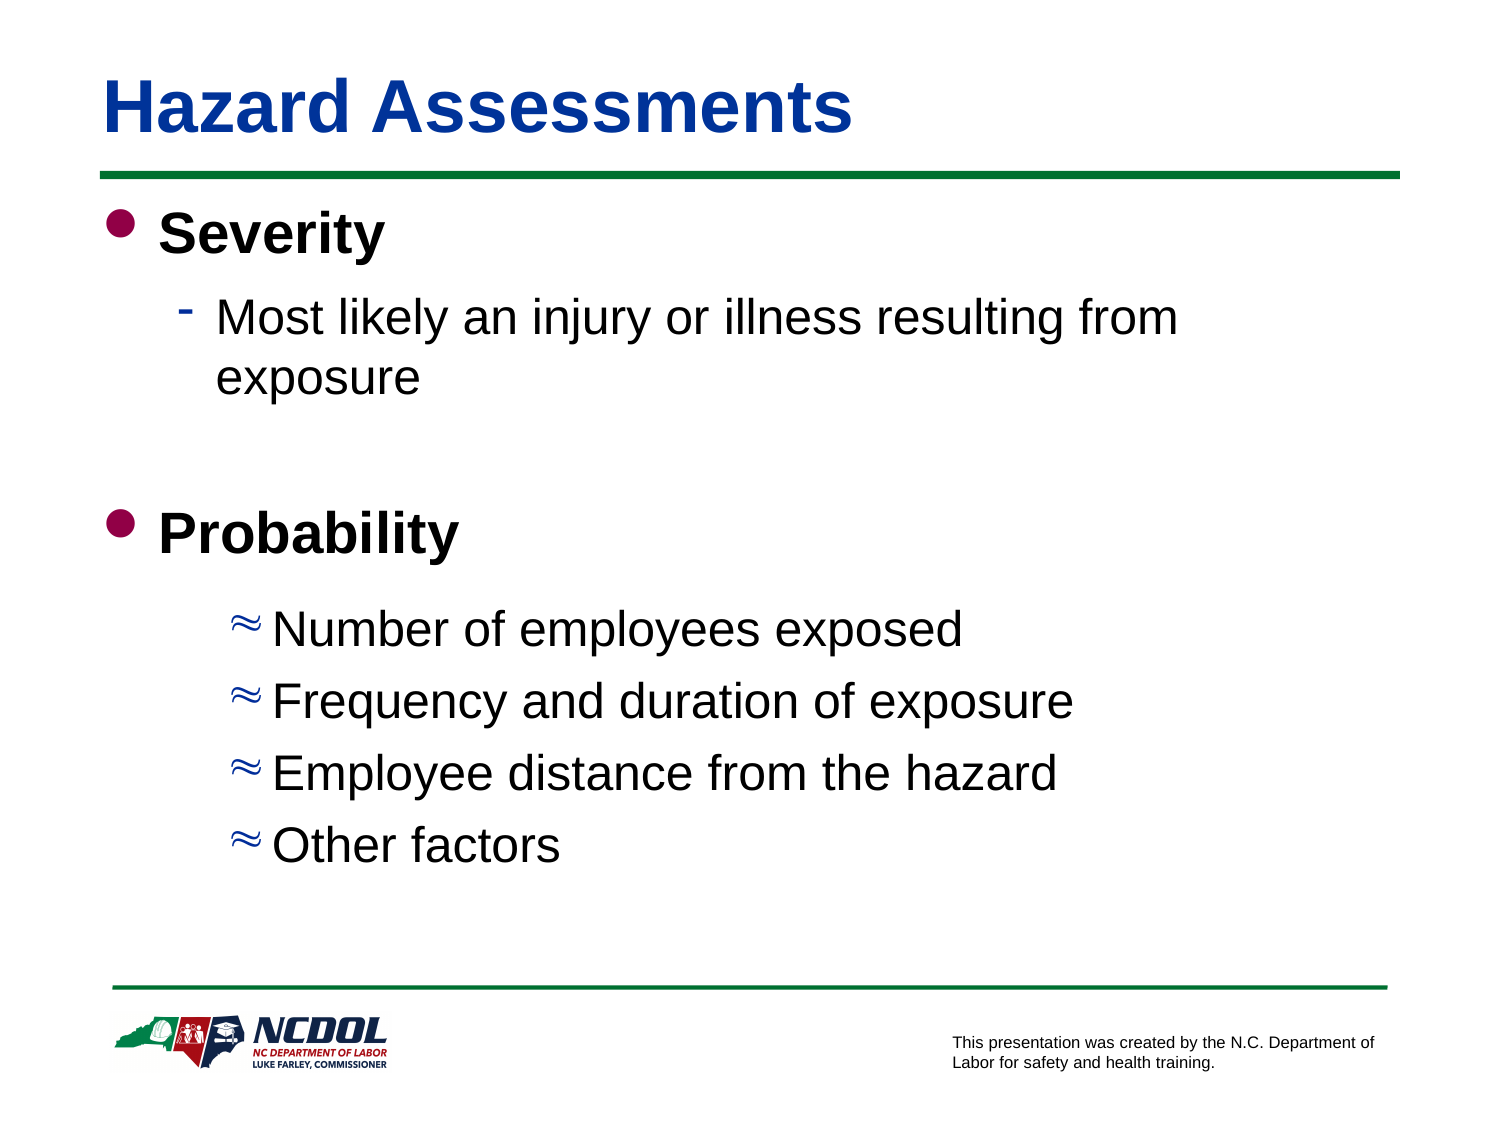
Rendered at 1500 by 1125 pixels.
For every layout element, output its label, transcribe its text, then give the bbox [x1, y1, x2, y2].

picture [109, 1011, 392, 1073]
text_box Severity Most likely an injury or illness resulting from exposure Probability Number of employees exposed Frequency and duration of exposure Employee distance from the hazard Other factors [87, 187, 1413, 950]
text_box Hazard Assessments [87, 49, 1363, 155]
